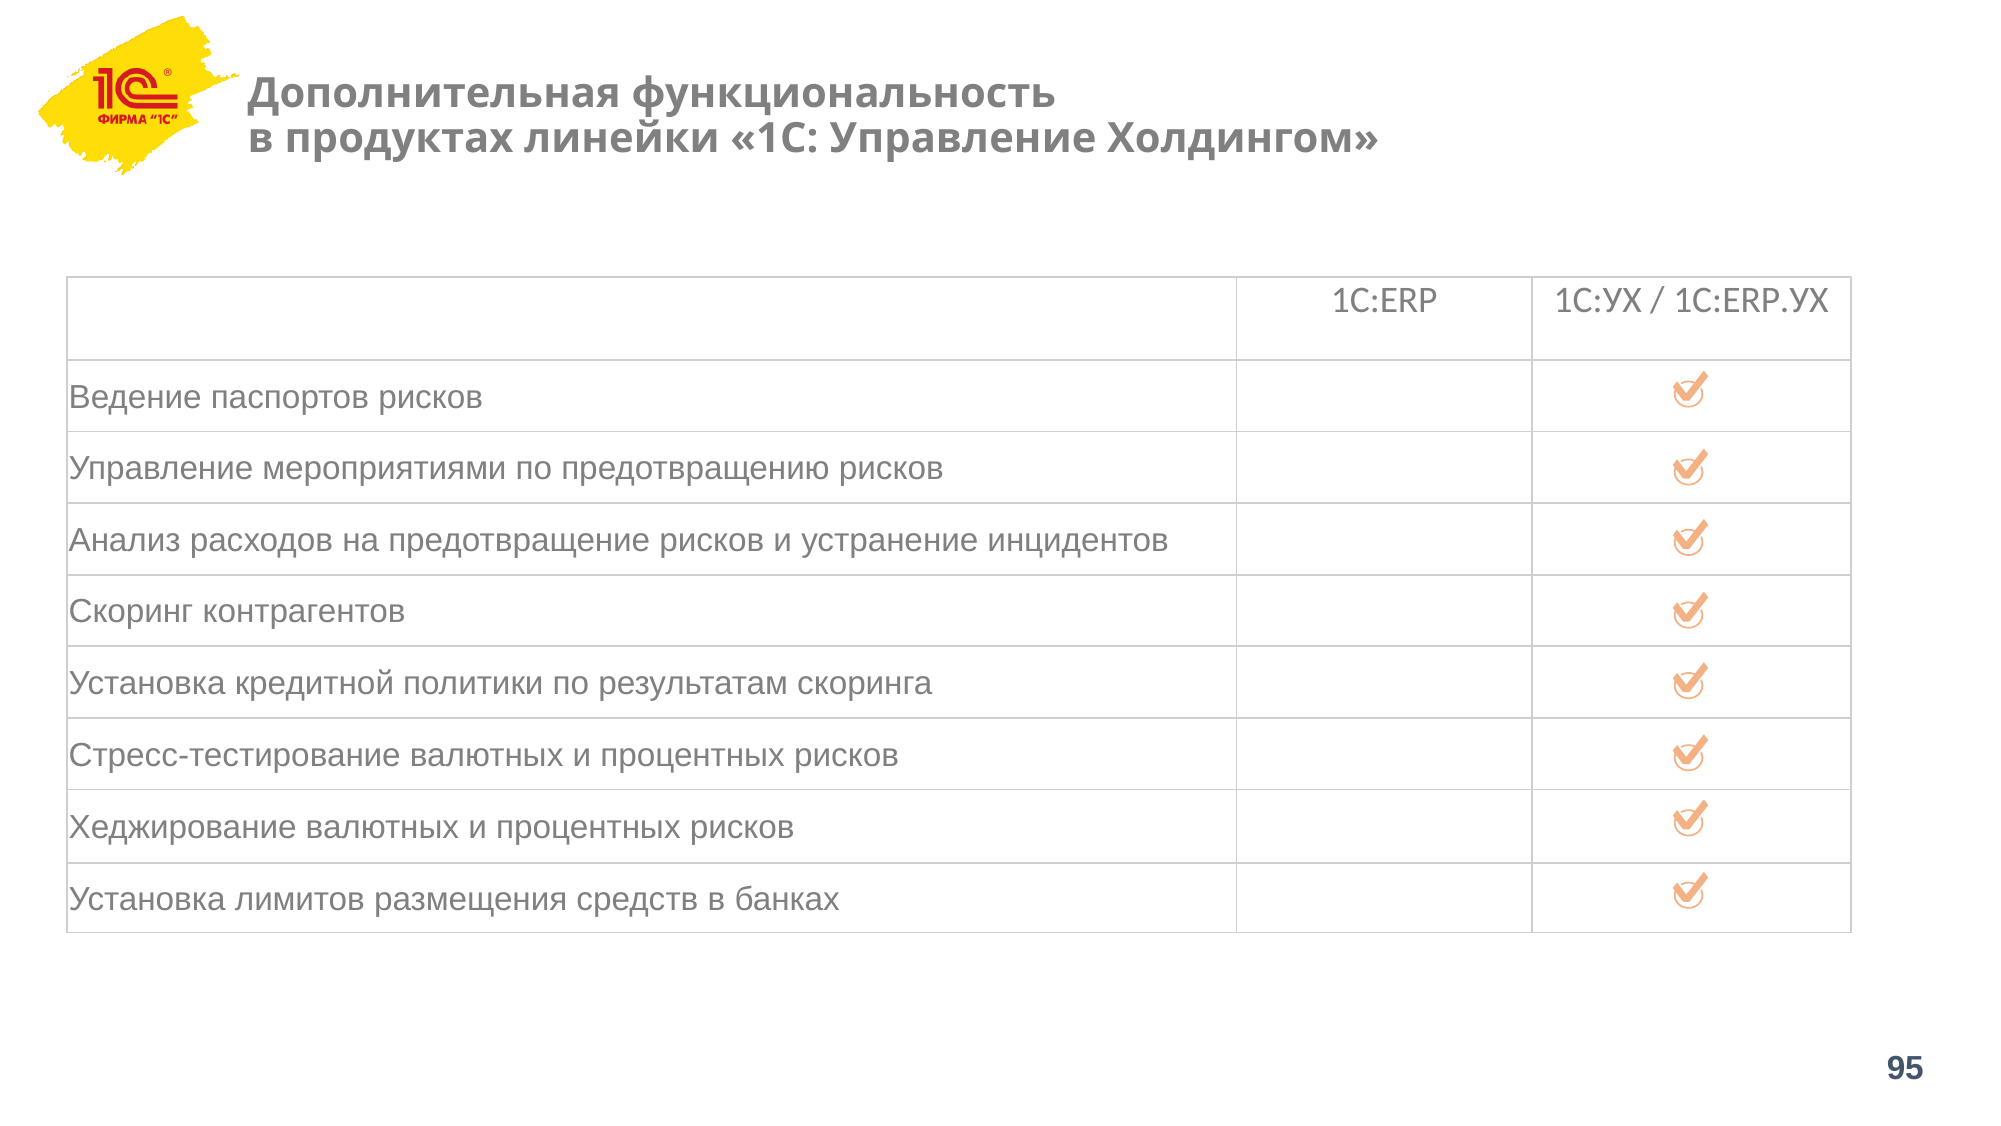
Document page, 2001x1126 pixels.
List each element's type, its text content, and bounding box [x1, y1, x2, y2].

table_cell [1533, 719, 1850, 789]
table_cell [1533, 790, 1850, 862]
table_cell Ведение паспортов рисков [68, 361, 1236, 431]
text_box [1672, 370, 1709, 408]
table_cell Управление мероприятиями по предотвращению рисков [68, 432, 1236, 502]
picture [31, 11, 232, 178]
table_cell [1533, 432, 1850, 502]
table_cell Анализ расходов на предотвращение рисков и устранение инцидентов [68, 504, 1236, 574]
table_cell [1533, 576, 1850, 645]
table_cell [1237, 647, 1531, 717]
text_box [1672, 734, 1709, 772]
table_cell Установка кредитной политики по результатам скоринга [68, 647, 1236, 717]
table_cell [1237, 790, 1531, 862]
text_box [1672, 871, 1709, 909]
table_cell Скоринг контрагентов [68, 576, 1236, 645]
table_header 1С:ERP [1237, 278, 1531, 359]
table_cell [1533, 504, 1850, 574]
table_cell [1237, 576, 1531, 645]
table_cell [1237, 864, 1531, 932]
text_box [1672, 518, 1709, 556]
table_cell [1533, 647, 1850, 717]
text_box [1672, 591, 1709, 629]
table_header [68, 278, 1236, 359]
table_cell Хеджирование валютных и процентных рисков [68, 790, 1236, 862]
table_cell [1533, 361, 1850, 431]
table_cell [1237, 719, 1531, 789]
title Дополнительная функциональность в продуктах линейки «1С: Управление Холдингом» [232, 7, 1863, 225]
table_header 1С:УХ / 1С:ERP.УХ [1533, 278, 1850, 359]
table_cell Стресс-тестирование валютных и процентных рисков [68, 719, 1236, 789]
text_box [1672, 448, 1709, 486]
table_cell Установка лимитов размещения средств в банках [68, 864, 1236, 932]
table_cell [1237, 361, 1531, 431]
table_cell [1237, 504, 1531, 574]
text_box [1672, 799, 1709, 837]
text_box [1672, 662, 1709, 700]
table_cell [1533, 864, 1850, 932]
table_cell [1237, 432, 1531, 502]
